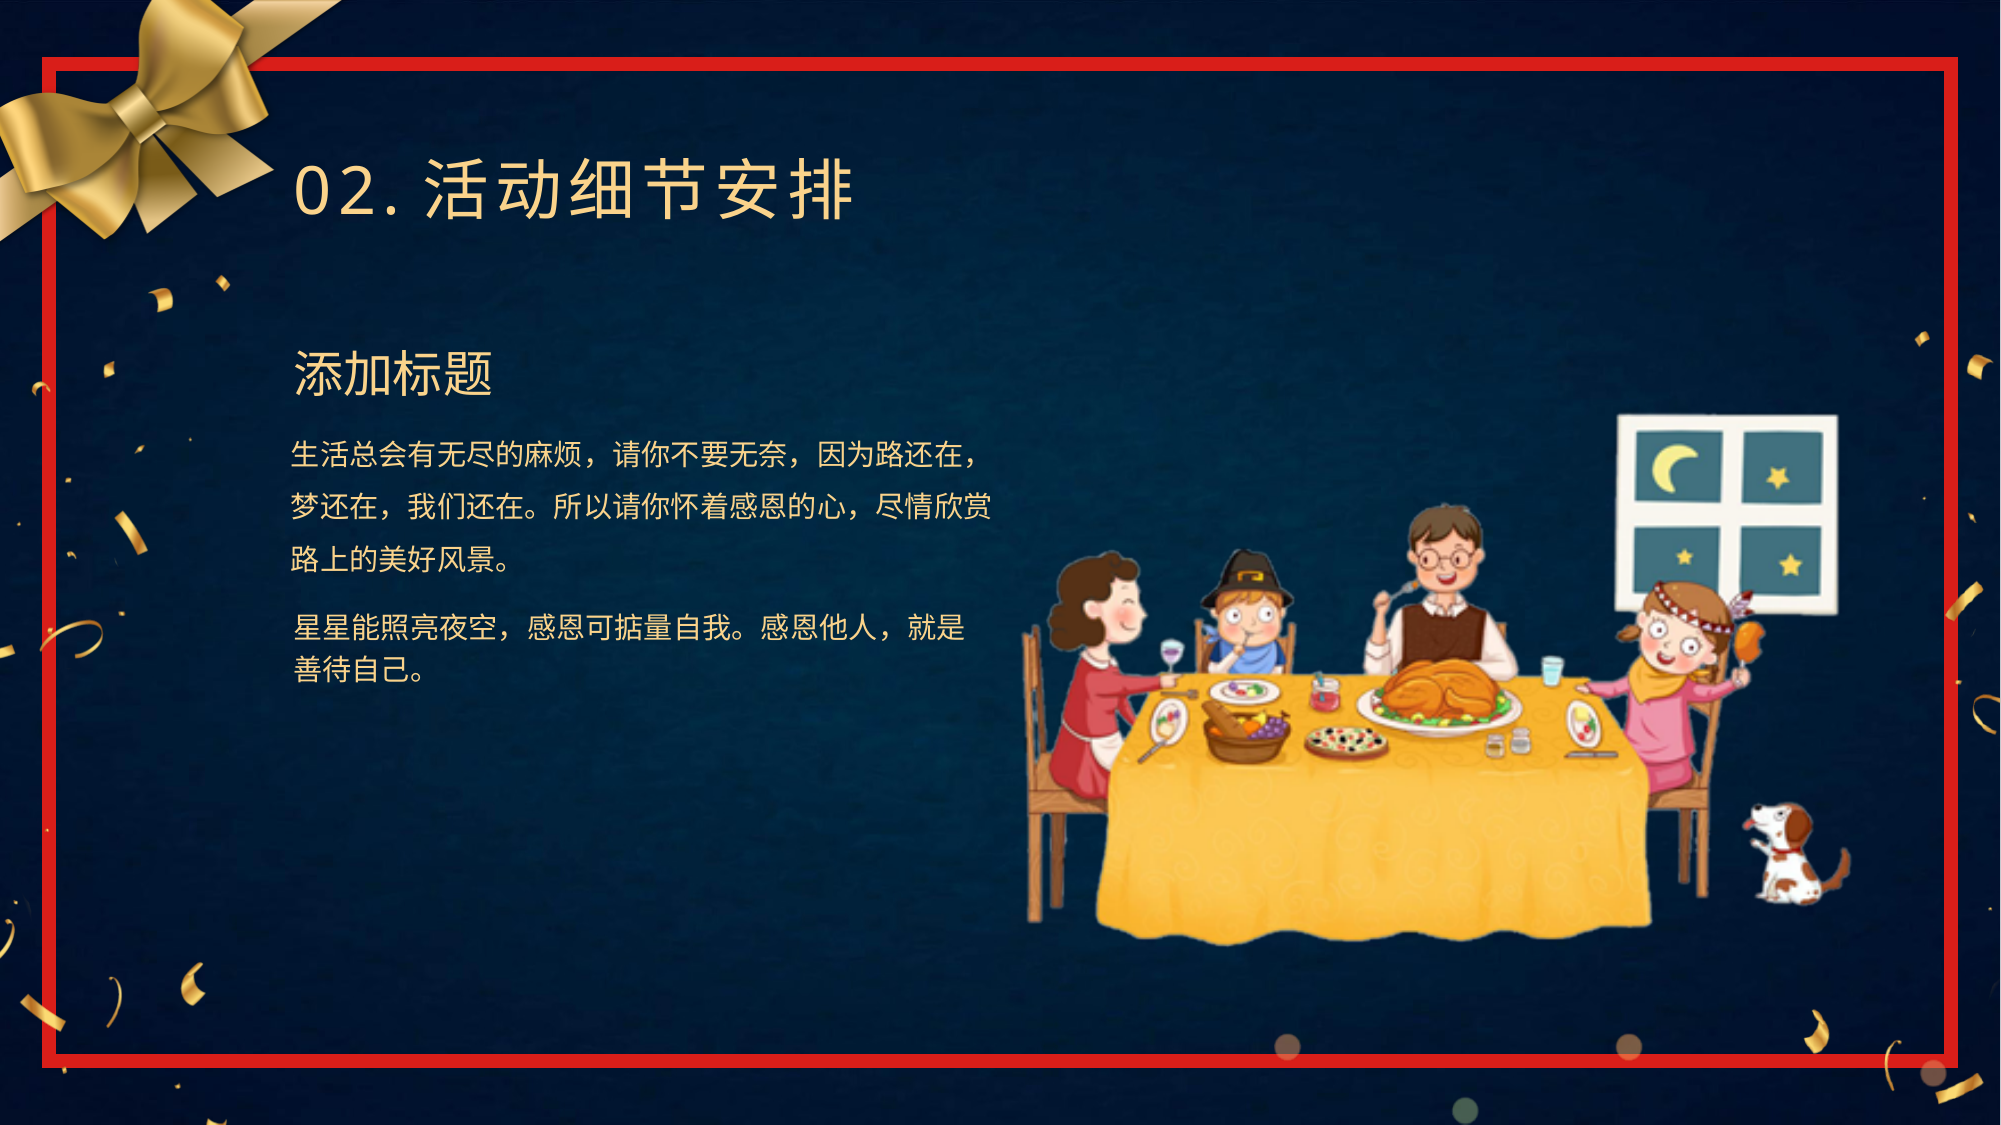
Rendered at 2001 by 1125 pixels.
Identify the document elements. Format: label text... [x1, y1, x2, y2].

picture [0, 0, 2001, 1125]
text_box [275, 334, 979, 586]
text_box 02.活动细节安排 [278, 85, 926, 236]
text_box 星星能照亮夜空，感恩可掂量自我。感恩他人，就是善待自己。 [278, 595, 979, 694]
